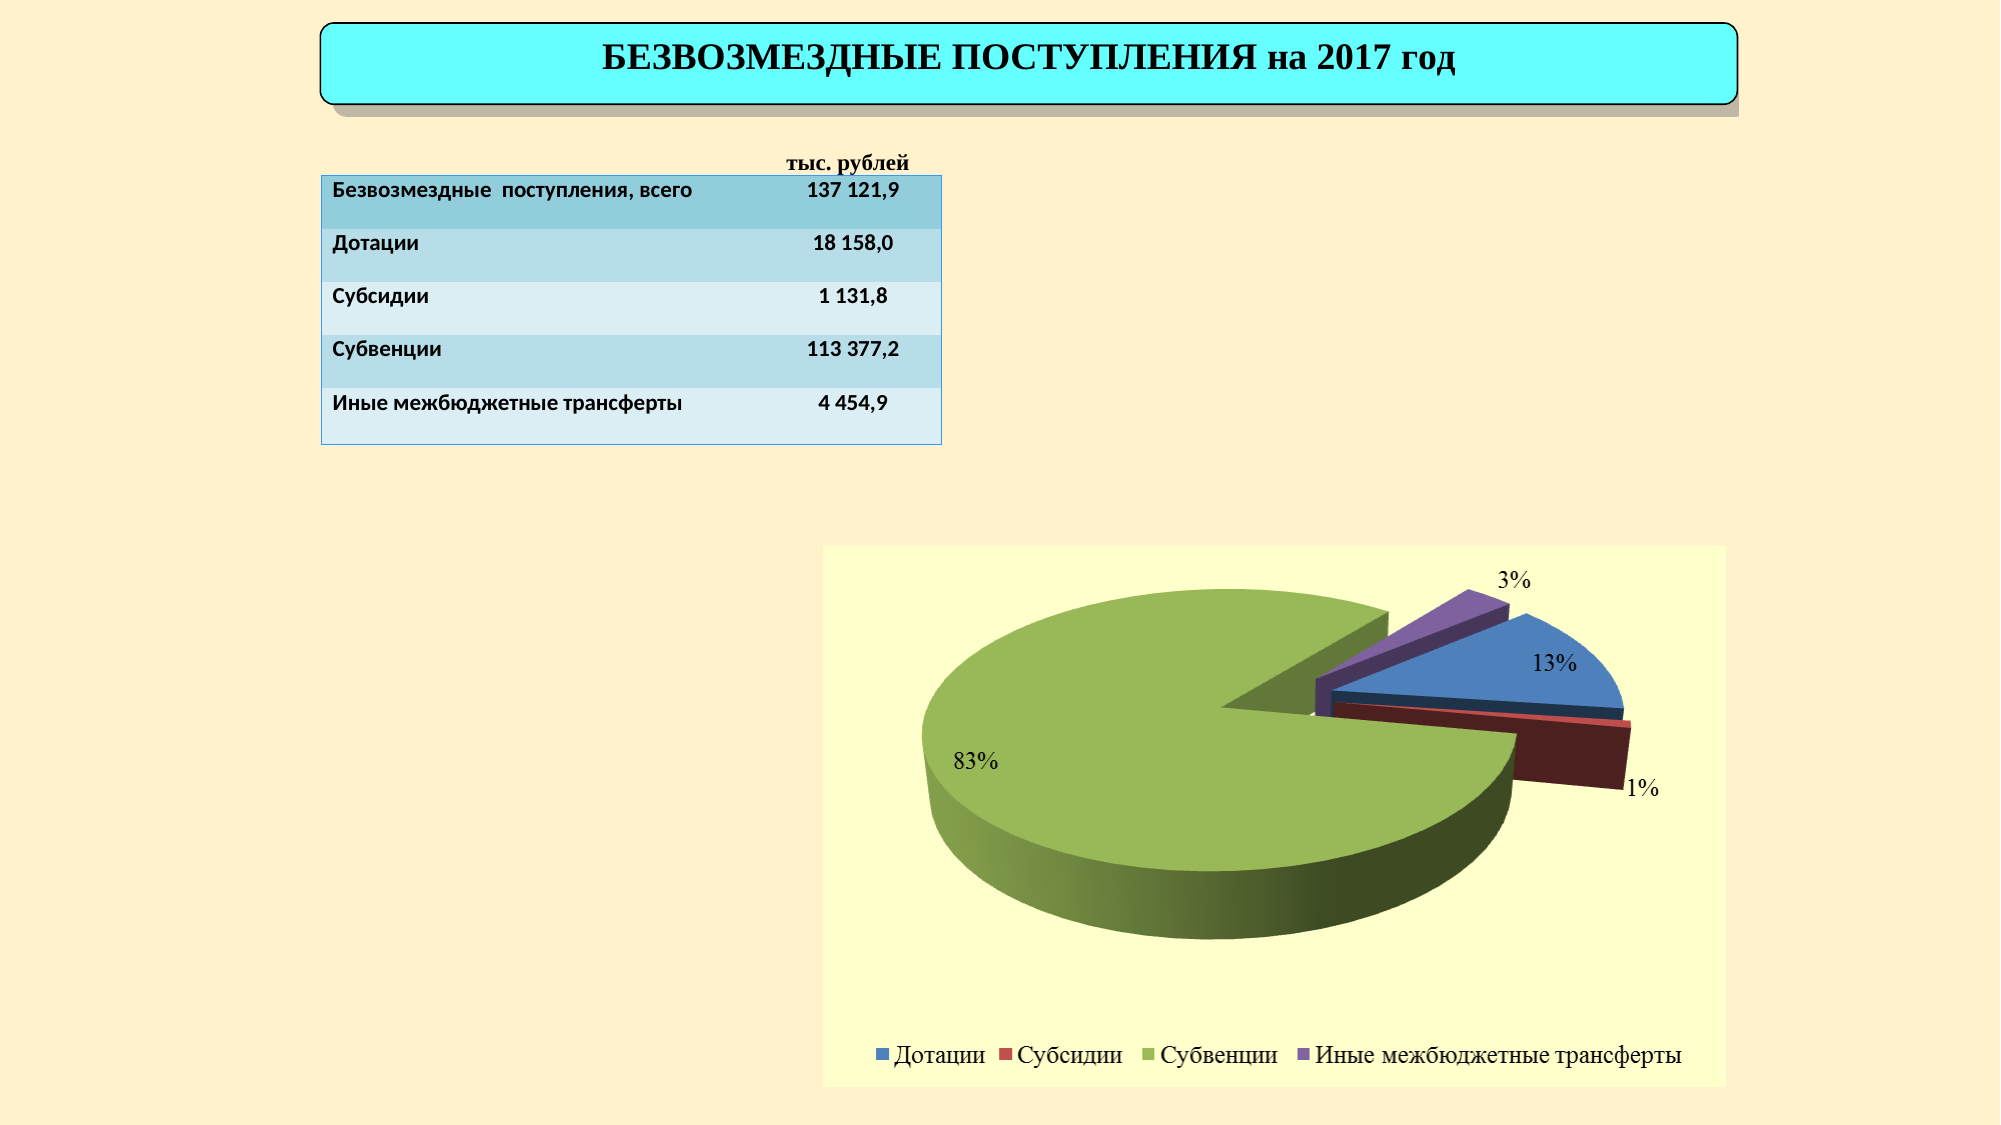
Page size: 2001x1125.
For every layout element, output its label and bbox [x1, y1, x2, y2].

picture [261, 16, 1739, 1110]
